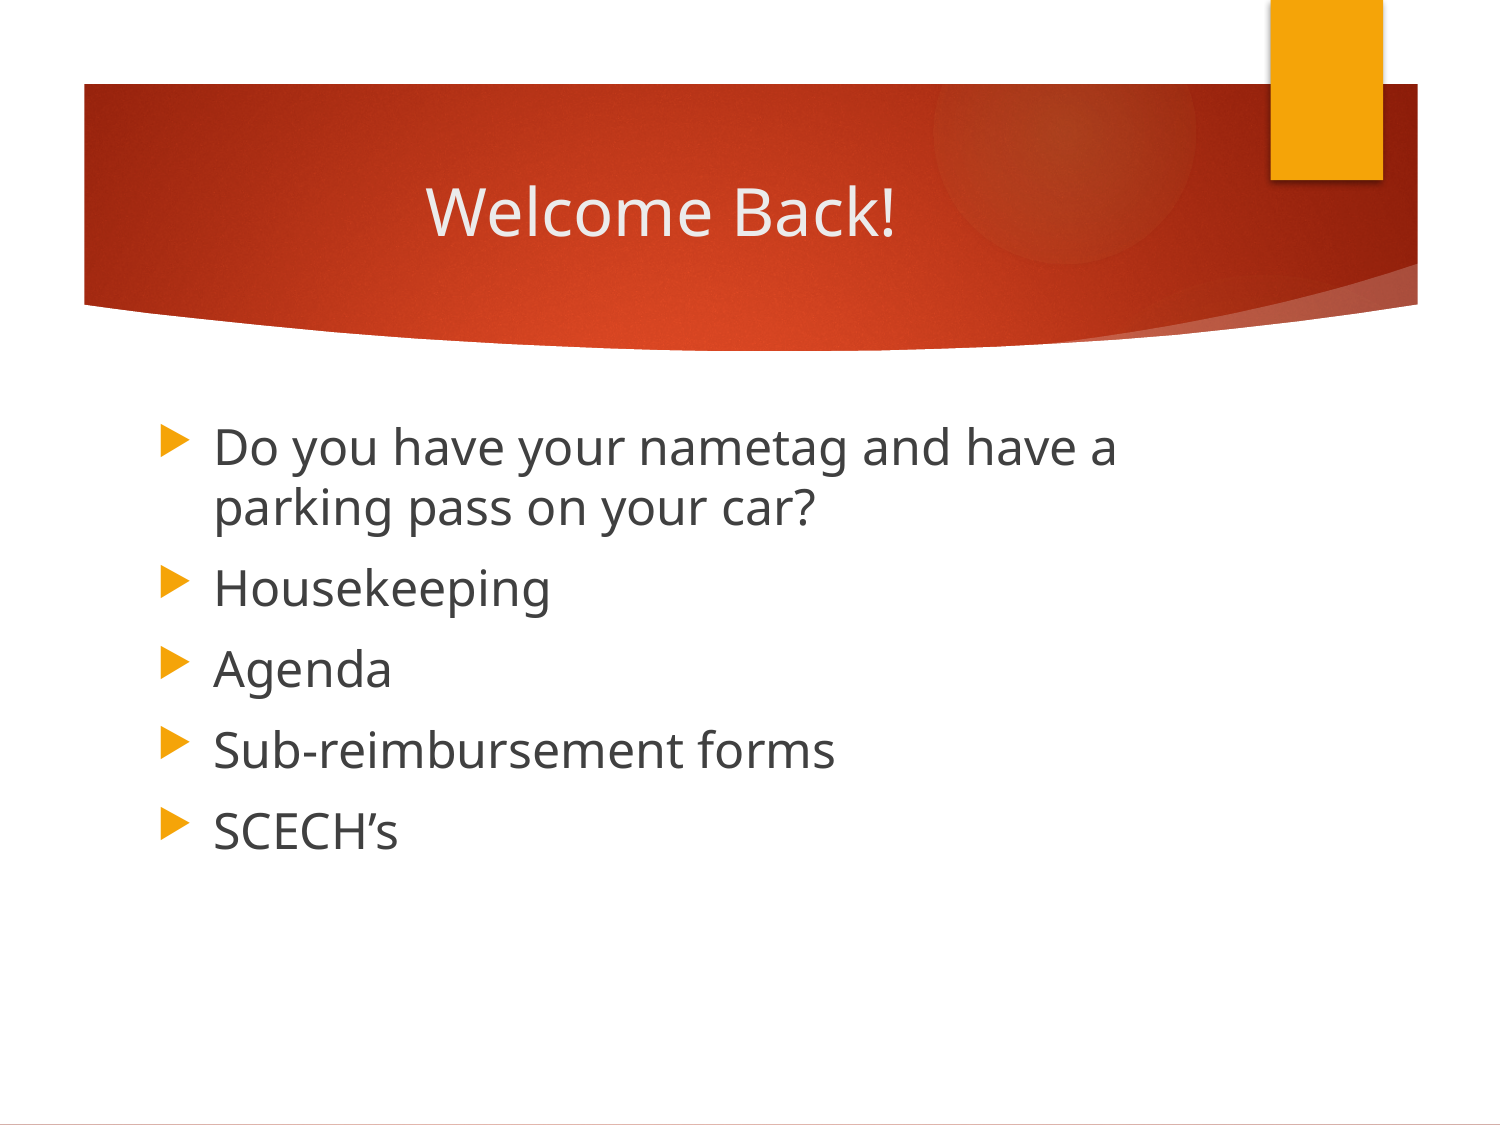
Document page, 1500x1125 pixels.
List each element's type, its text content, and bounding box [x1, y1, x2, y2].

list Do you have your nametag and have a parking pass on your car? Housekeeping Agenda Sub-reimbursement forms SCECH’s [142, 408, 1183, 988]
title Welcome Back! [141, 151, 1183, 269]
